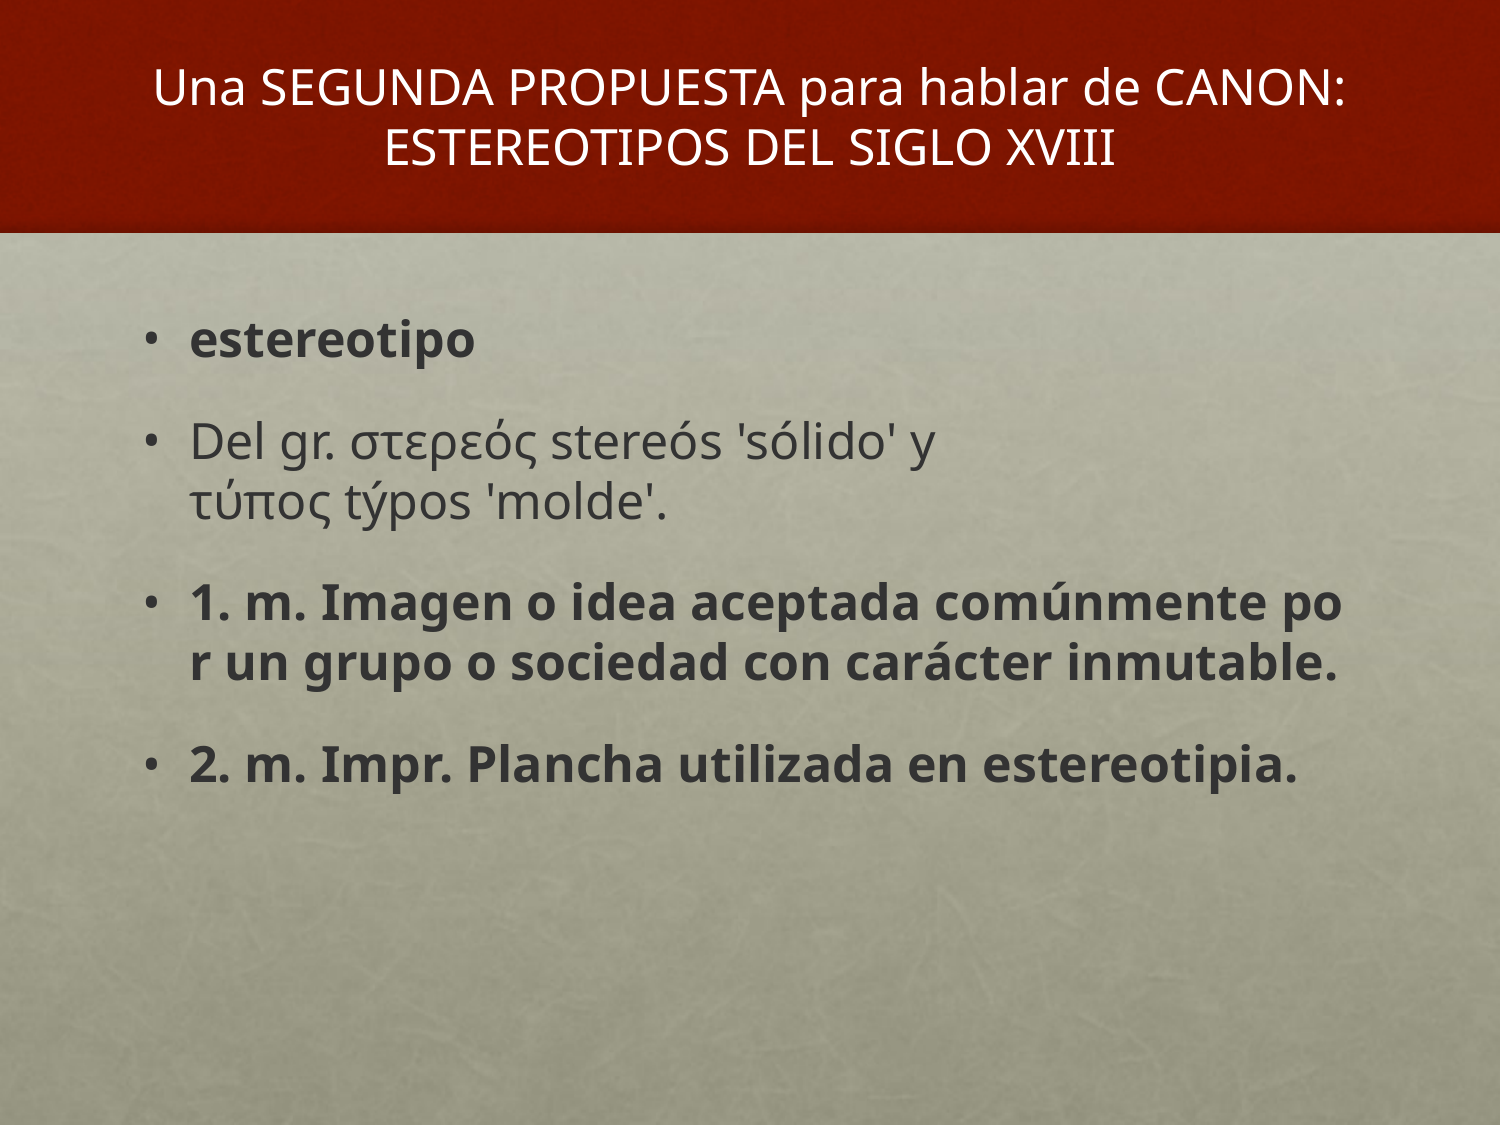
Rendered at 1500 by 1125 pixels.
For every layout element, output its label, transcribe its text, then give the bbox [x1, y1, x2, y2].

list estereotipo Del gr. στερεός stereós 'sólido' y τύπος týpos 'molde'. 1. m. Imagen o idea aceptada comúnmente por un grupo o sociedad con carácter inmutable. 2. m. Impr. Plancha utilizada en estereotipia. [127, 299, 1372, 1005]
picture [0, 214, 1500, 1125]
title Una SEGUNDA PROPUESTA para hablar de CANON: ESTEREOTIPOS DEL SIGLO XVIII [127, 10, 1372, 221]
